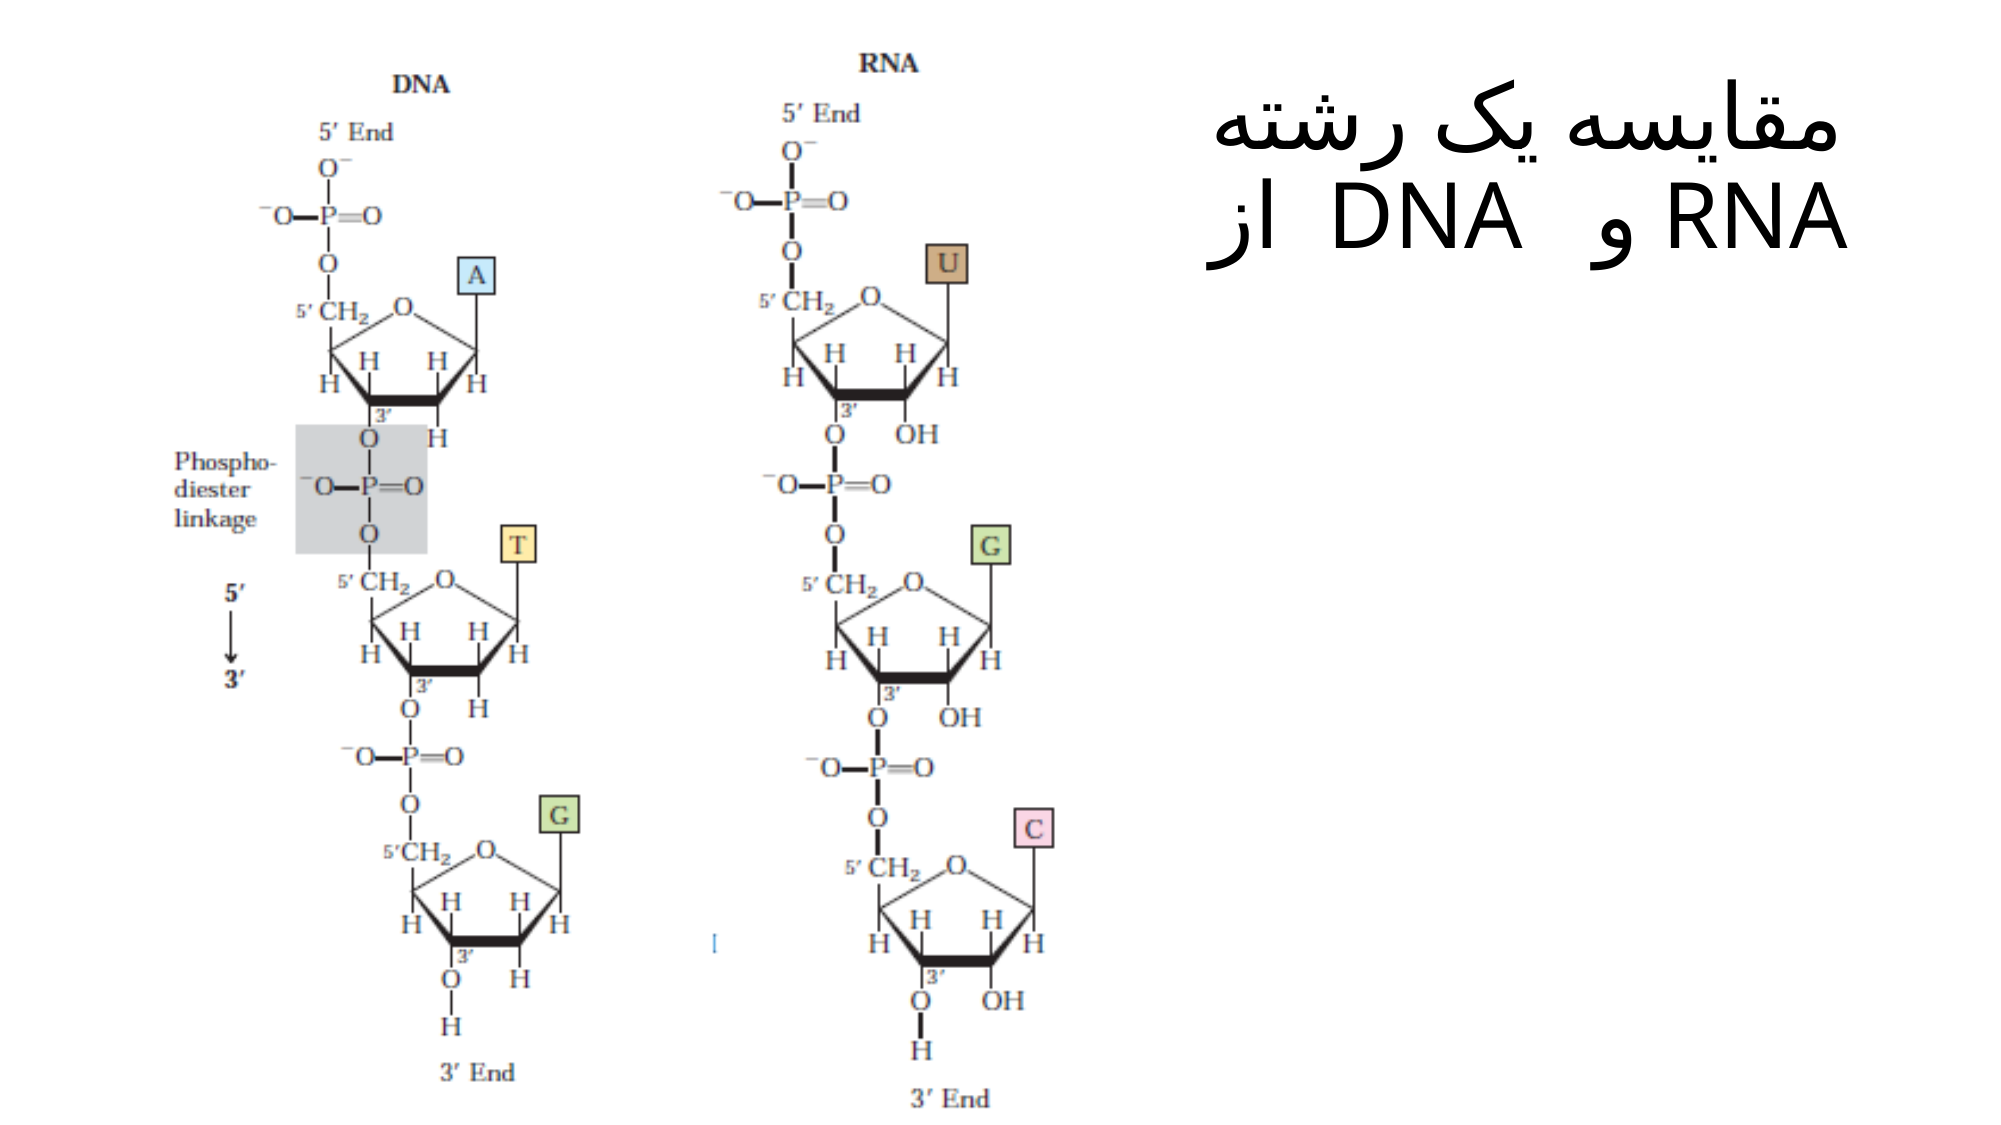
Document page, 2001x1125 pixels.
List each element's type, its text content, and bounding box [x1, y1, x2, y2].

title مقایسه یک رشته از DNA و RNA [1195, 59, 1905, 279]
picture [121, 64, 617, 1084]
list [702, 23, 1155, 1125]
